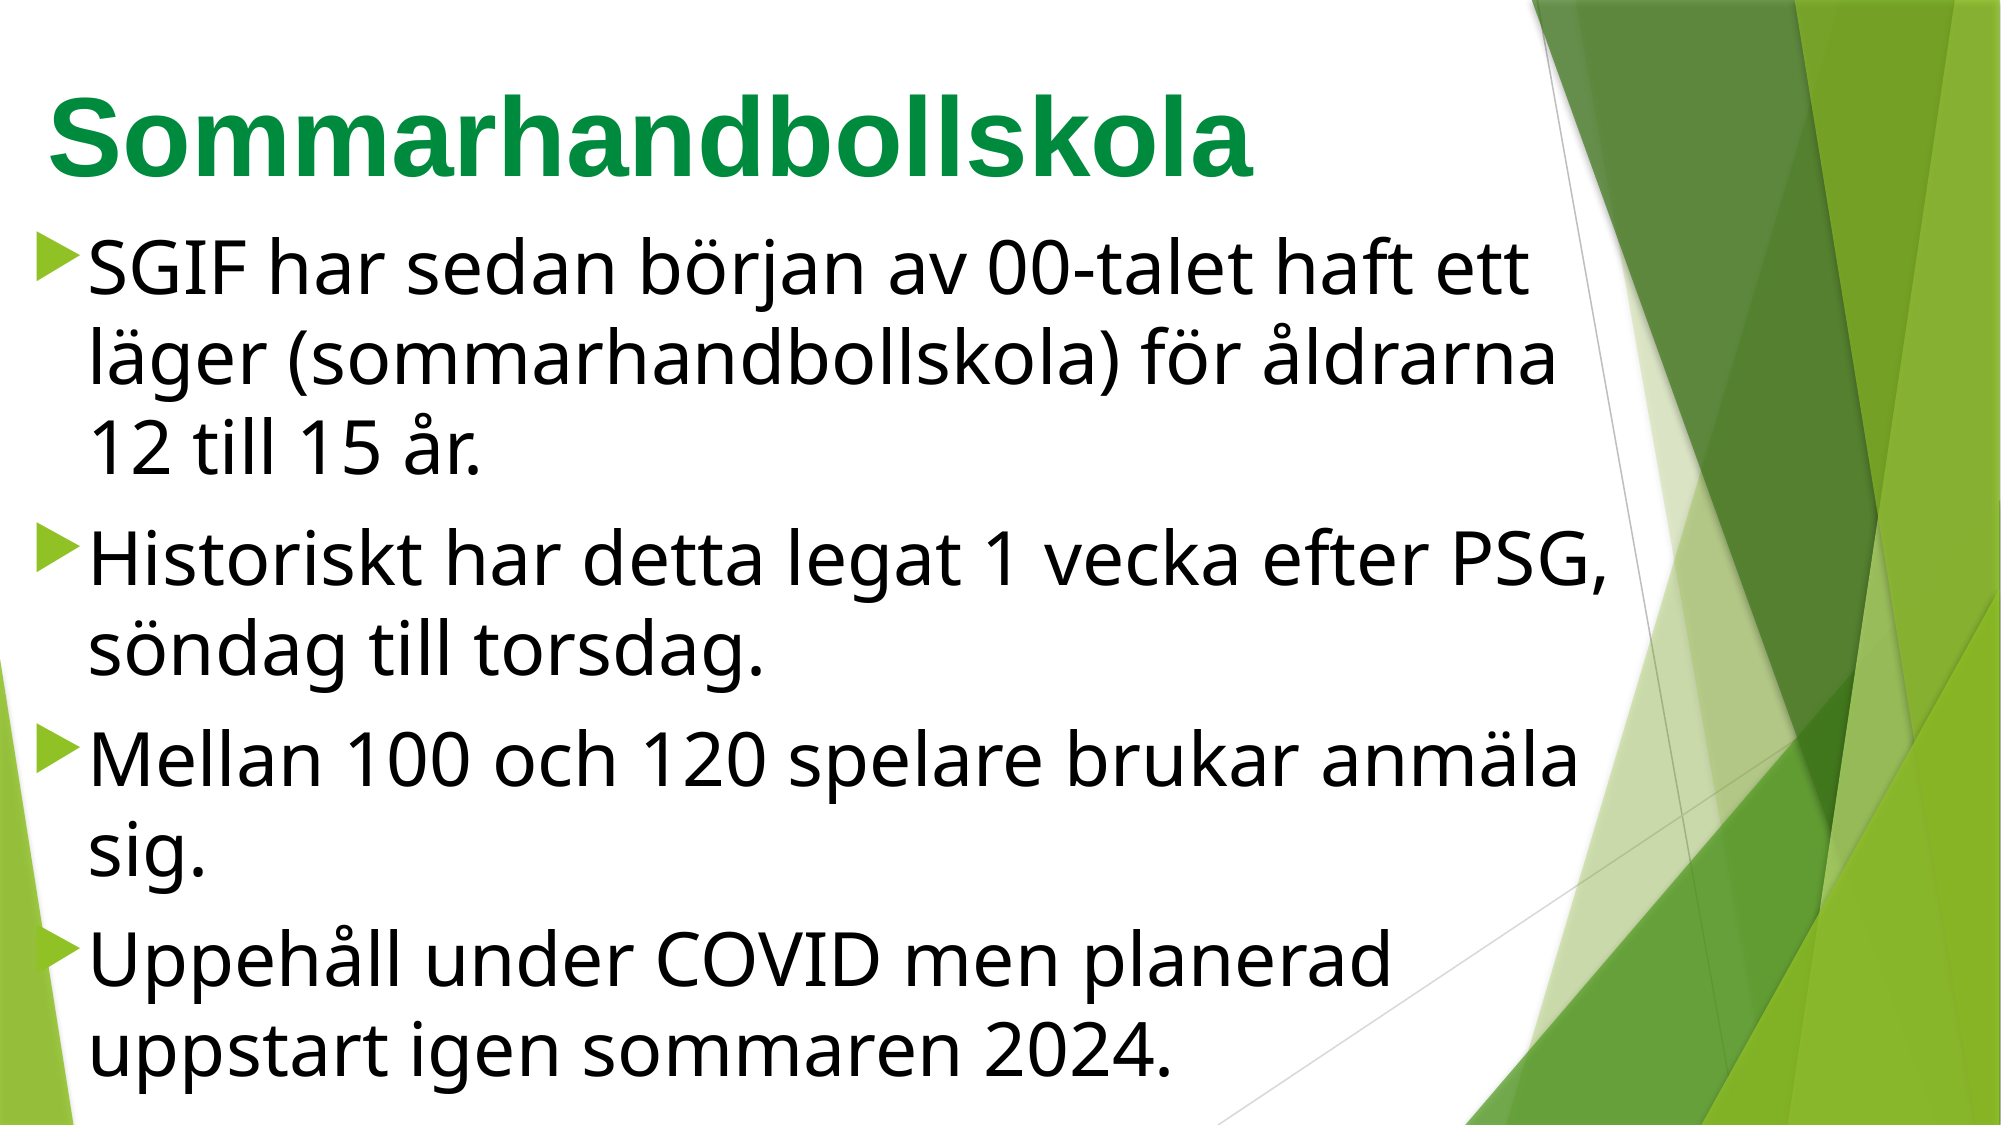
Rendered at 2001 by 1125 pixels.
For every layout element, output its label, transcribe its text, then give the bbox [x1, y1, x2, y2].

title Sommarhandbollskola [32, 56, 1443, 211]
list SGIF har sedan början av 00-talet haft ett läger (sommarhandbollskola) för åldrarna 12 till 15 år. Historiskt har detta legat 1 vecka efter PSG, söndag till torsdag. Mellan 100 och 120 spelare brukar anmäla sig. Uppehåll under COVID men planerad uppstart igen sommaren 2024. Styrelsen håller på att planera för upplägget kring lägret. [16, 211, 1653, 1125]
